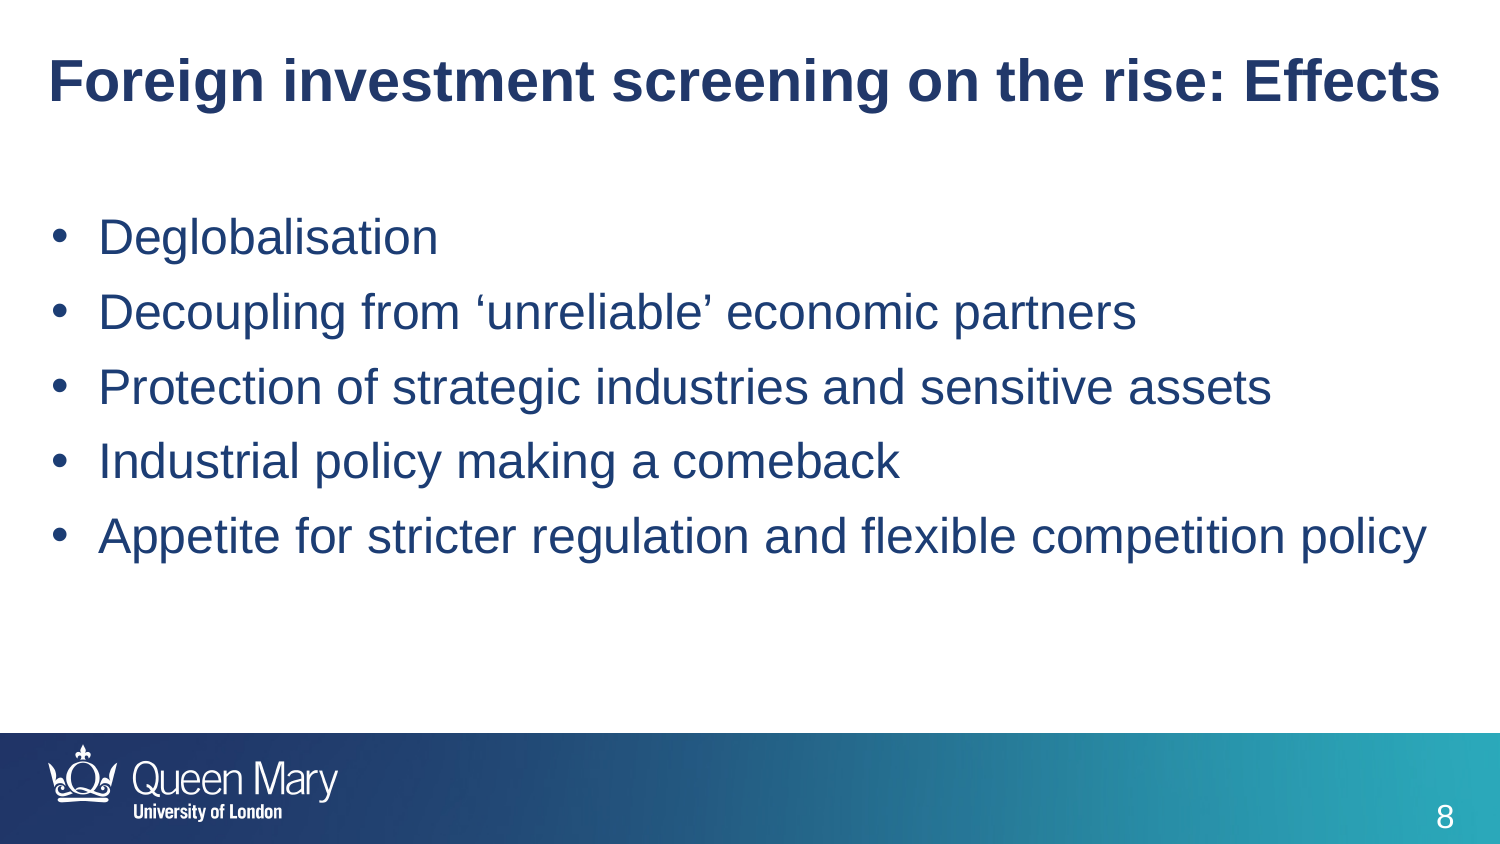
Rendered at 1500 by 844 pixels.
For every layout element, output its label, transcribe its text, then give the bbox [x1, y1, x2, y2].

title Foreign investment screening on the rise: Effects [40, 42, 1465, 154]
picture [0, 733, 1500, 844]
list Deglobalisation Decoupling from ‘unreliable’ economic partners Protection of strategic industries and sensitive assets Industrial policy making a comeback Appetite for stricter regulation and flexible competition policy [43, 203, 1462, 761]
slide_number 8 [1433, 794, 1455, 832]
